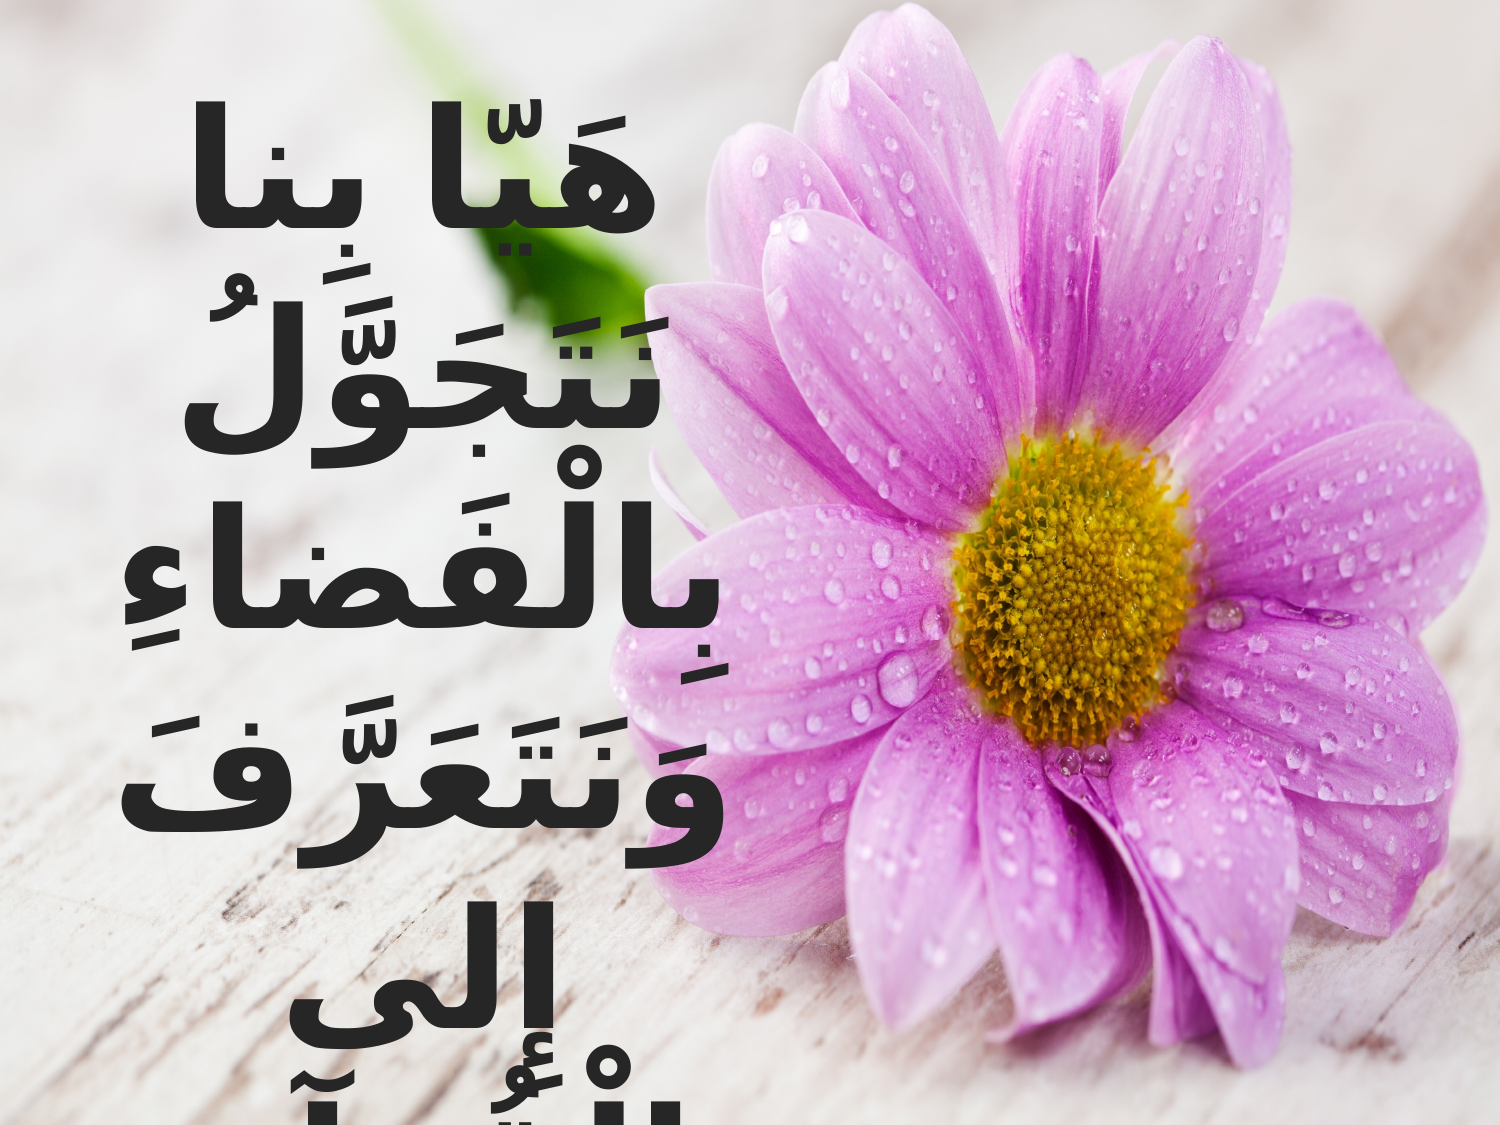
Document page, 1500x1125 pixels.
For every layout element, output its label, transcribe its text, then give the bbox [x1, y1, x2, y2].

picture [0, 0, 1500, 1125]
text_box هَيّا بِنا نَتَجَوَّلُ بِالْفَضاءِ وَنَتَعَرَّفَ إِلى الْقُرآنِ الْكَريمِ [9, 54, 839, 1125]
